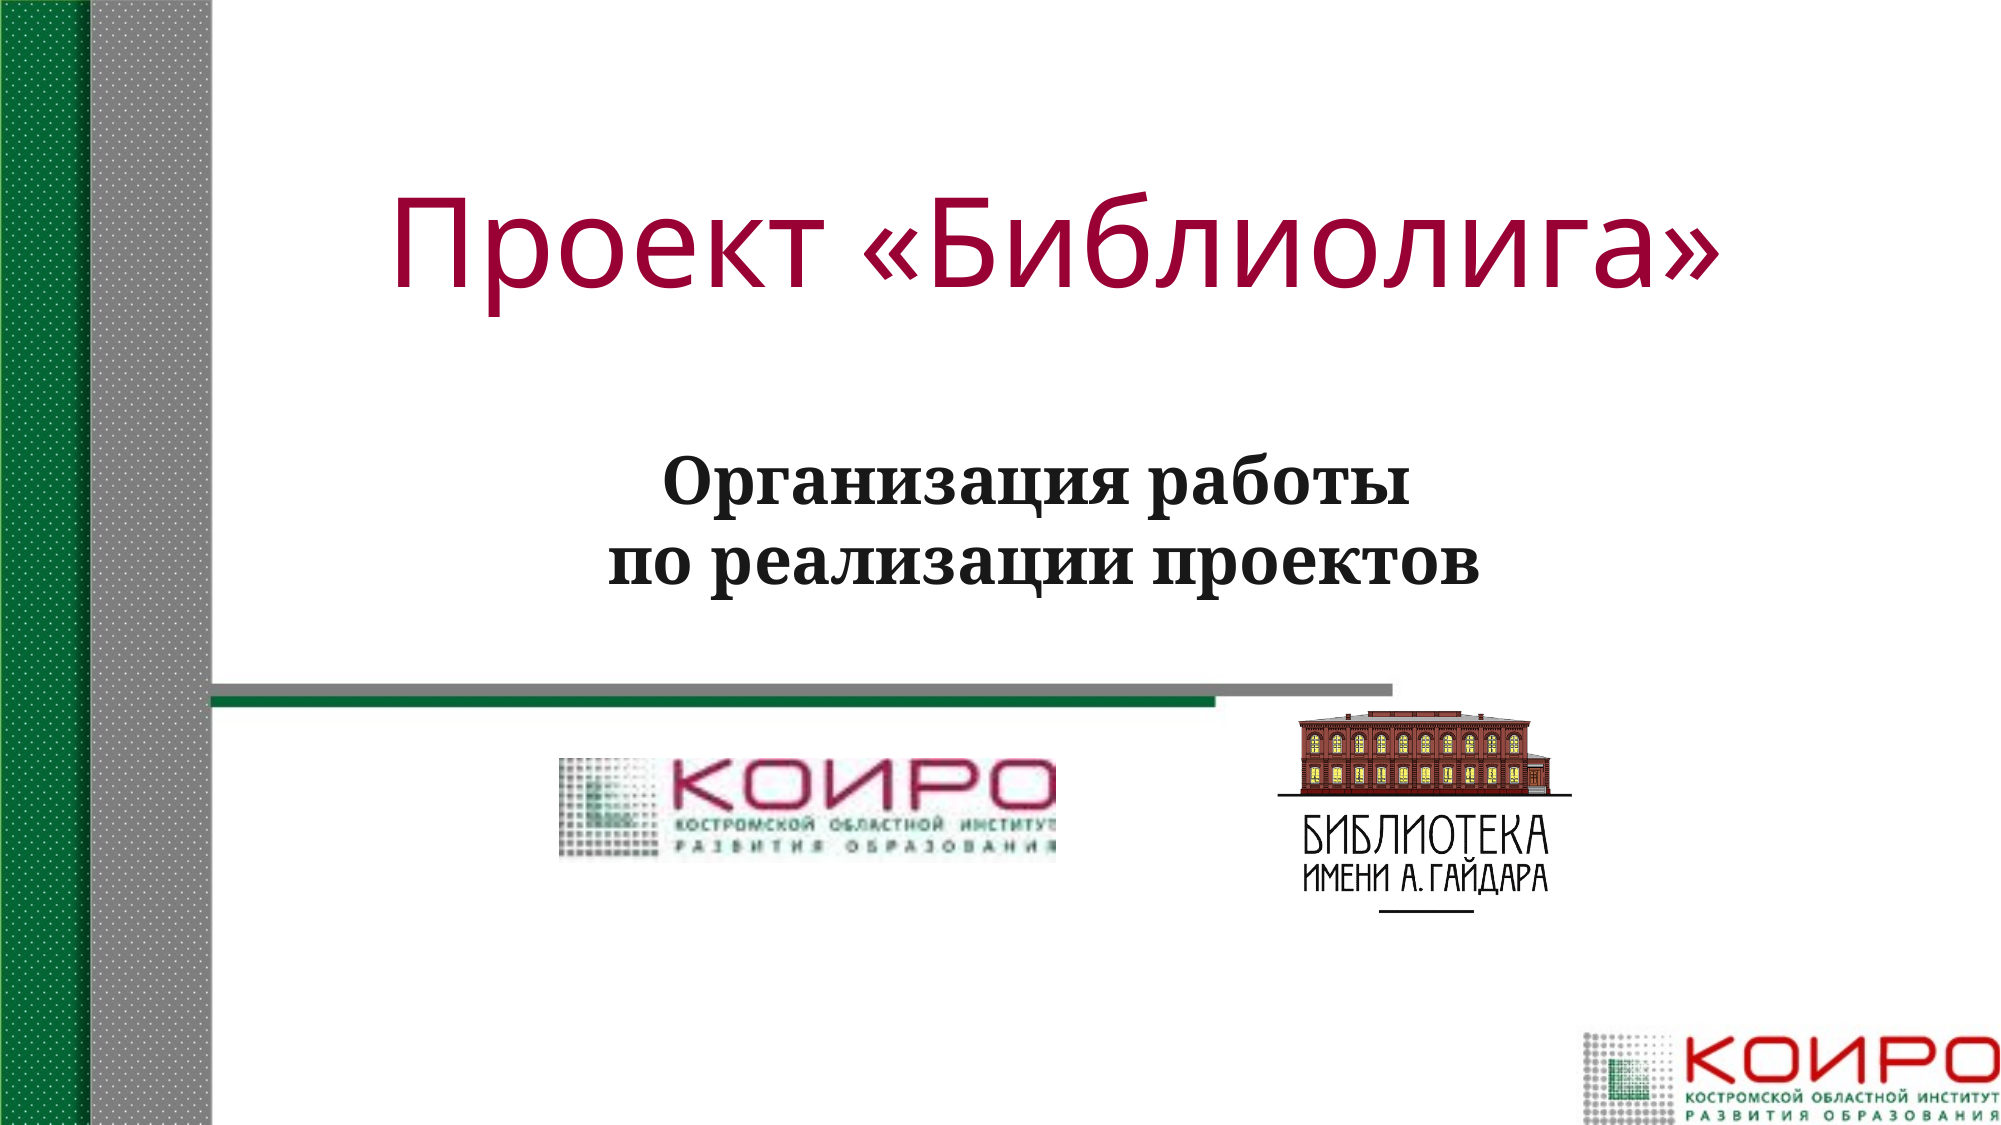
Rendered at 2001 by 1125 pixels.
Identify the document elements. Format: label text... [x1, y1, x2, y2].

title Проект «Библиолига» [306, 168, 1806, 323]
picture [0, 0, 2001, 1125]
text_box Организация работы по реализации проектов [464, 430, 1626, 606]
